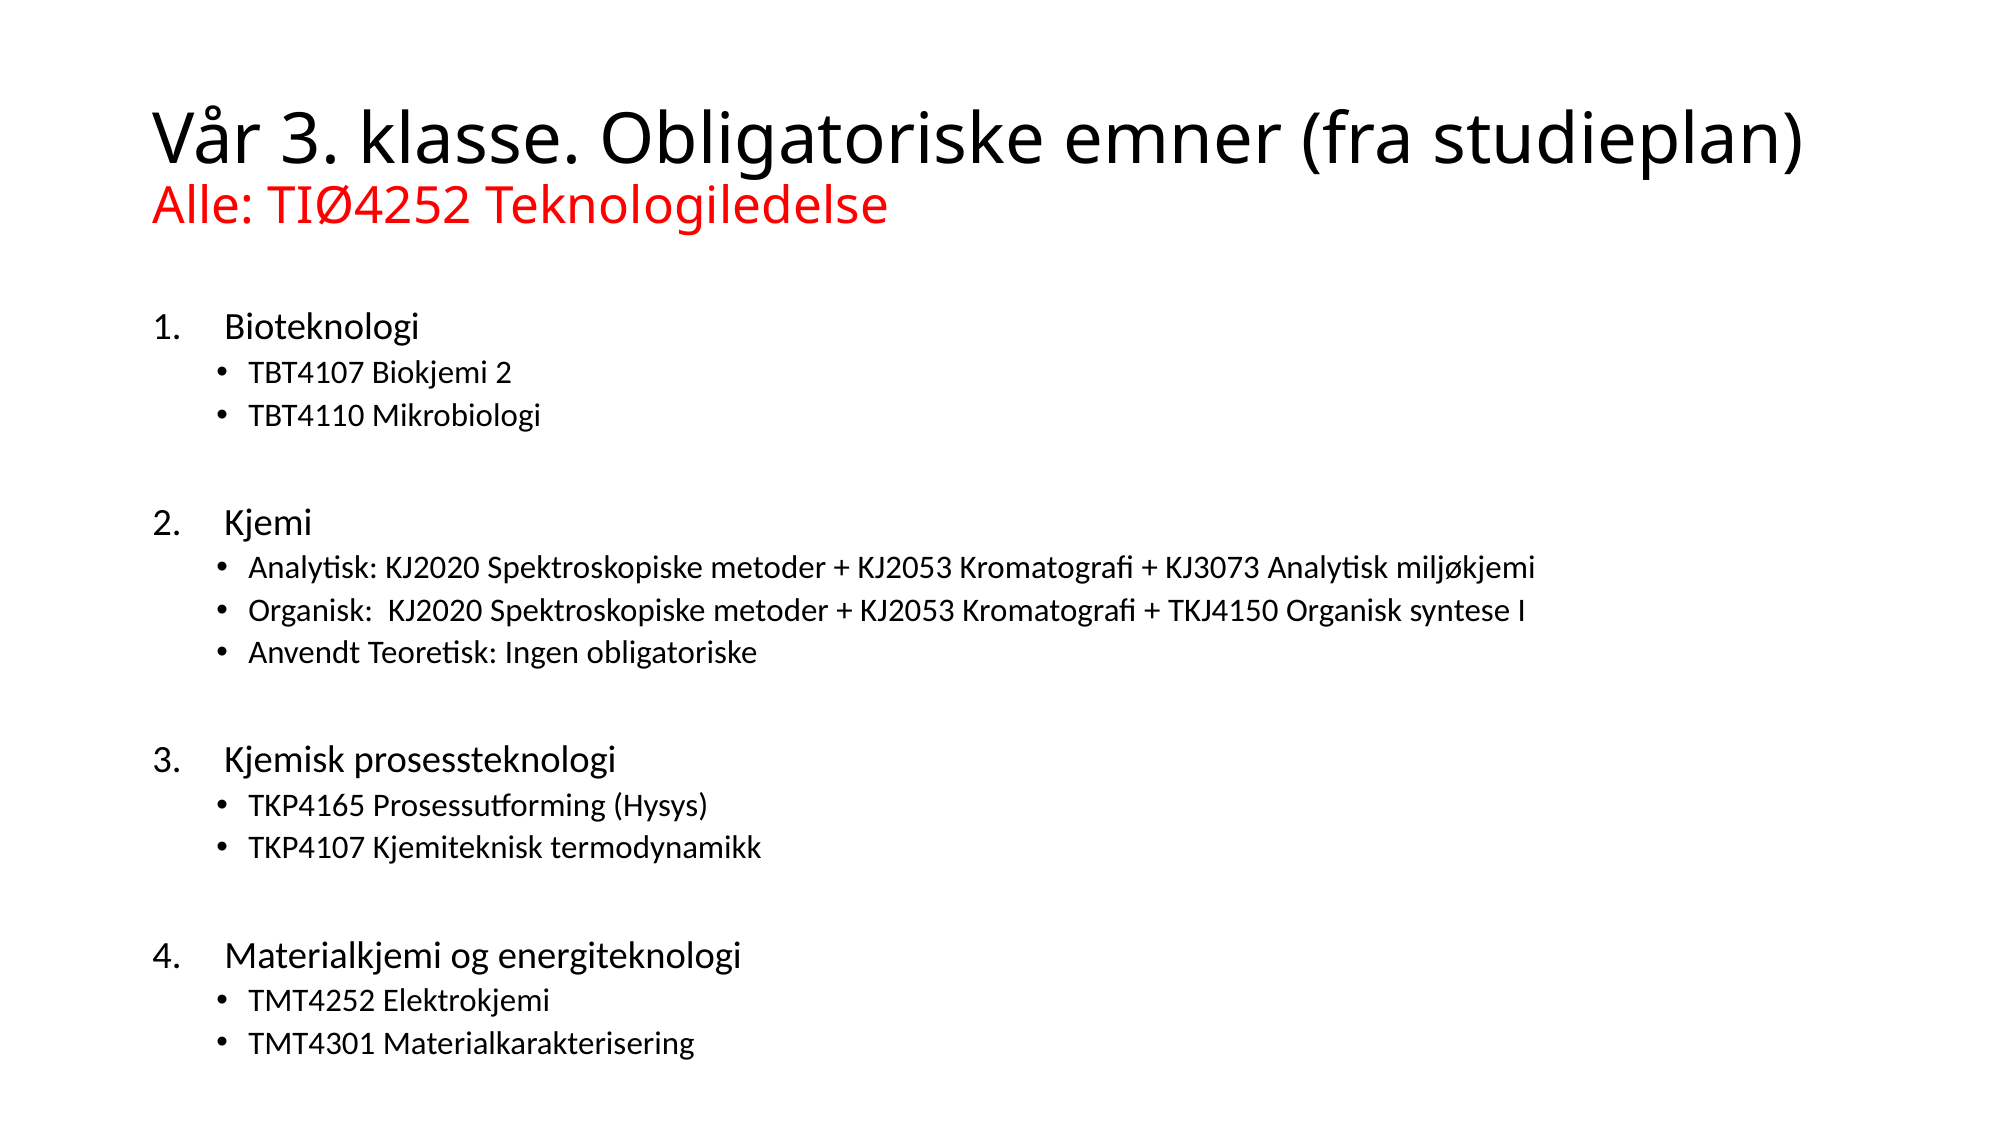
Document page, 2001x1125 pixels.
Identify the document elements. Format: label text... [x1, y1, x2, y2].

title Vår 3. klasse. Obligatoriske emner (fra studieplan) Alle: TIØ4252 Teknologiledelse [137, 59, 1863, 278]
list Bioteknologi TBT4107 Biokjemi 2 TBT4110 Mikrobiologi Kjemi Analytisk: KJ2020 Spektroskopiske metoder + KJ2053 Kromatografi + KJ3073 Analytisk miljøkjemi Organisk: KJ2020 Spektroskopiske metoder + KJ2053 Kromatografi + TKJ4150 Organisk syntese I Anvendt Teoretisk: Ingen obligatoriske Kjemisk prosessteknologi TKP4165 Prosessutforming (Hysys) TKP4107 Kjemiteknisk termodynamikk Materialkjemi og energiteknologi TMT4252 Elektrokjemi TMT4301 Materialkarakterisering [137, 299, 1863, 1077]
